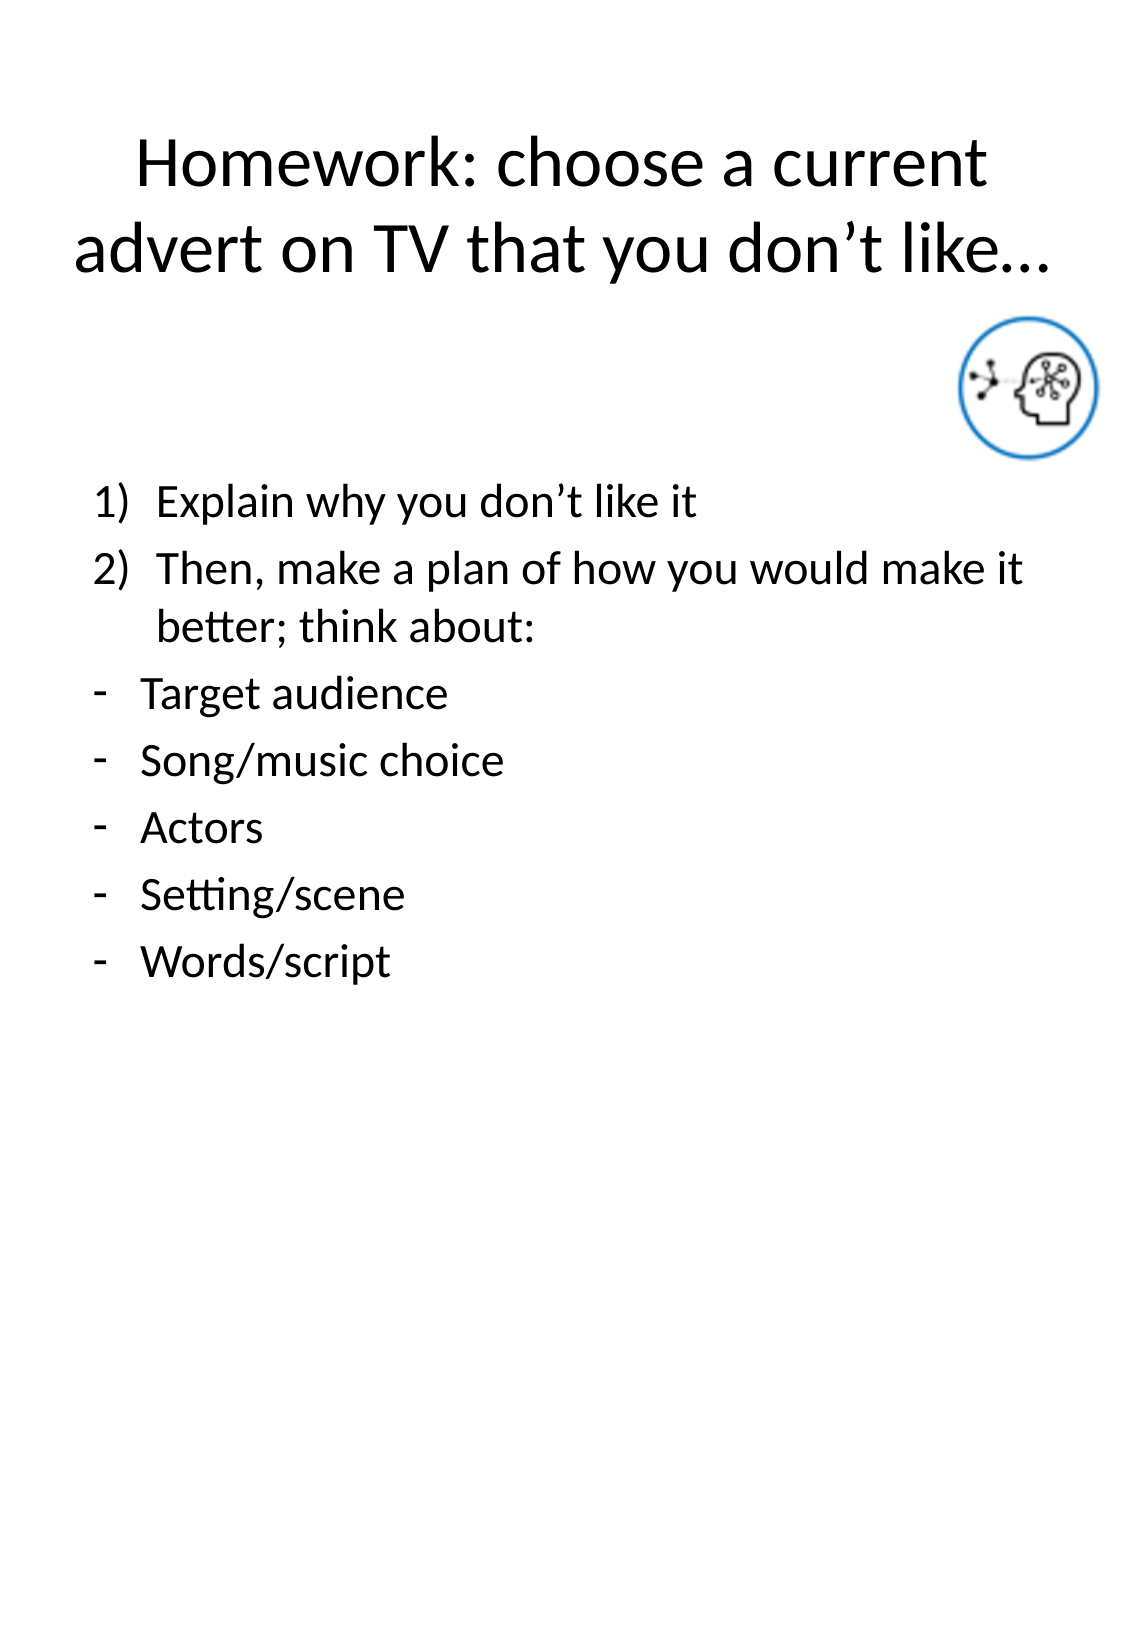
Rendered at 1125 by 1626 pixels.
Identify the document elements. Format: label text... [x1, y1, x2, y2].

picture [946, 297, 1125, 463]
list Explain why you don’t like it Then, make a plan of how you would make it better; think about: Target audience Song/music choice Actors Setting/scene Words/script [77, 461, 1048, 1002]
title Homework: choose a current advert on TV that you don’t like… [56, 65, 1069, 336]
